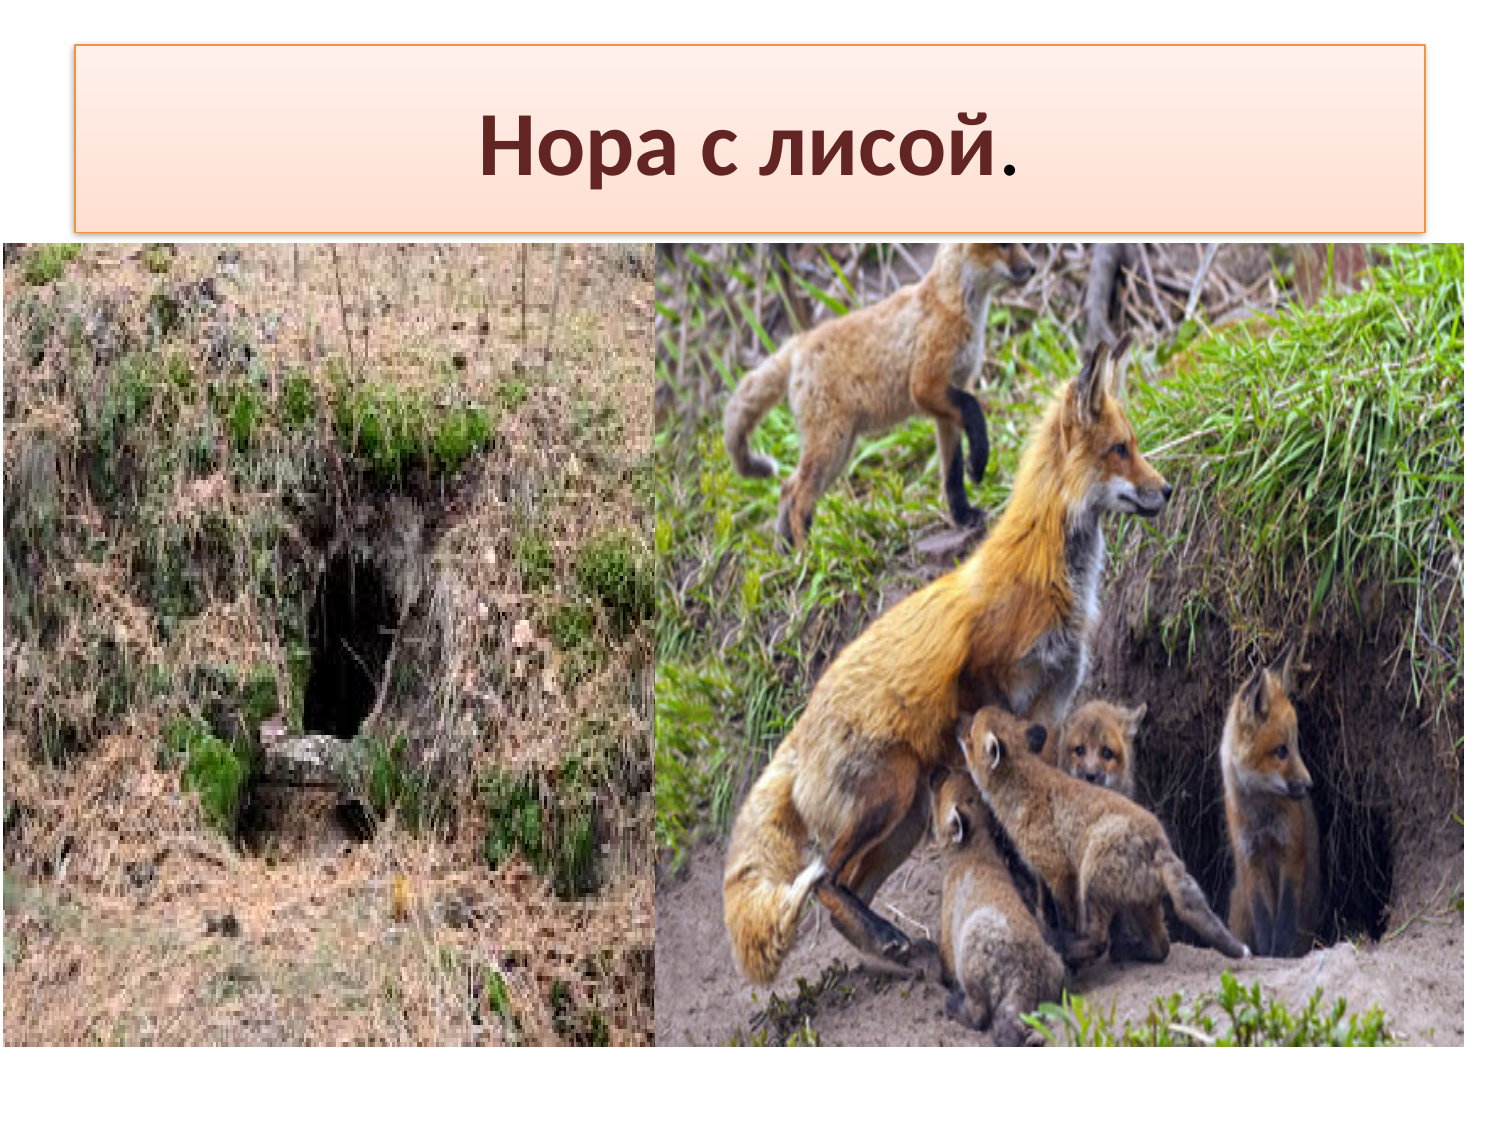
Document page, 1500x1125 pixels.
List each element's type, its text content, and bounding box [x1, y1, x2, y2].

title Нора с лисой. [74, 44, 1426, 233]
picture [3, 243, 1465, 1047]
